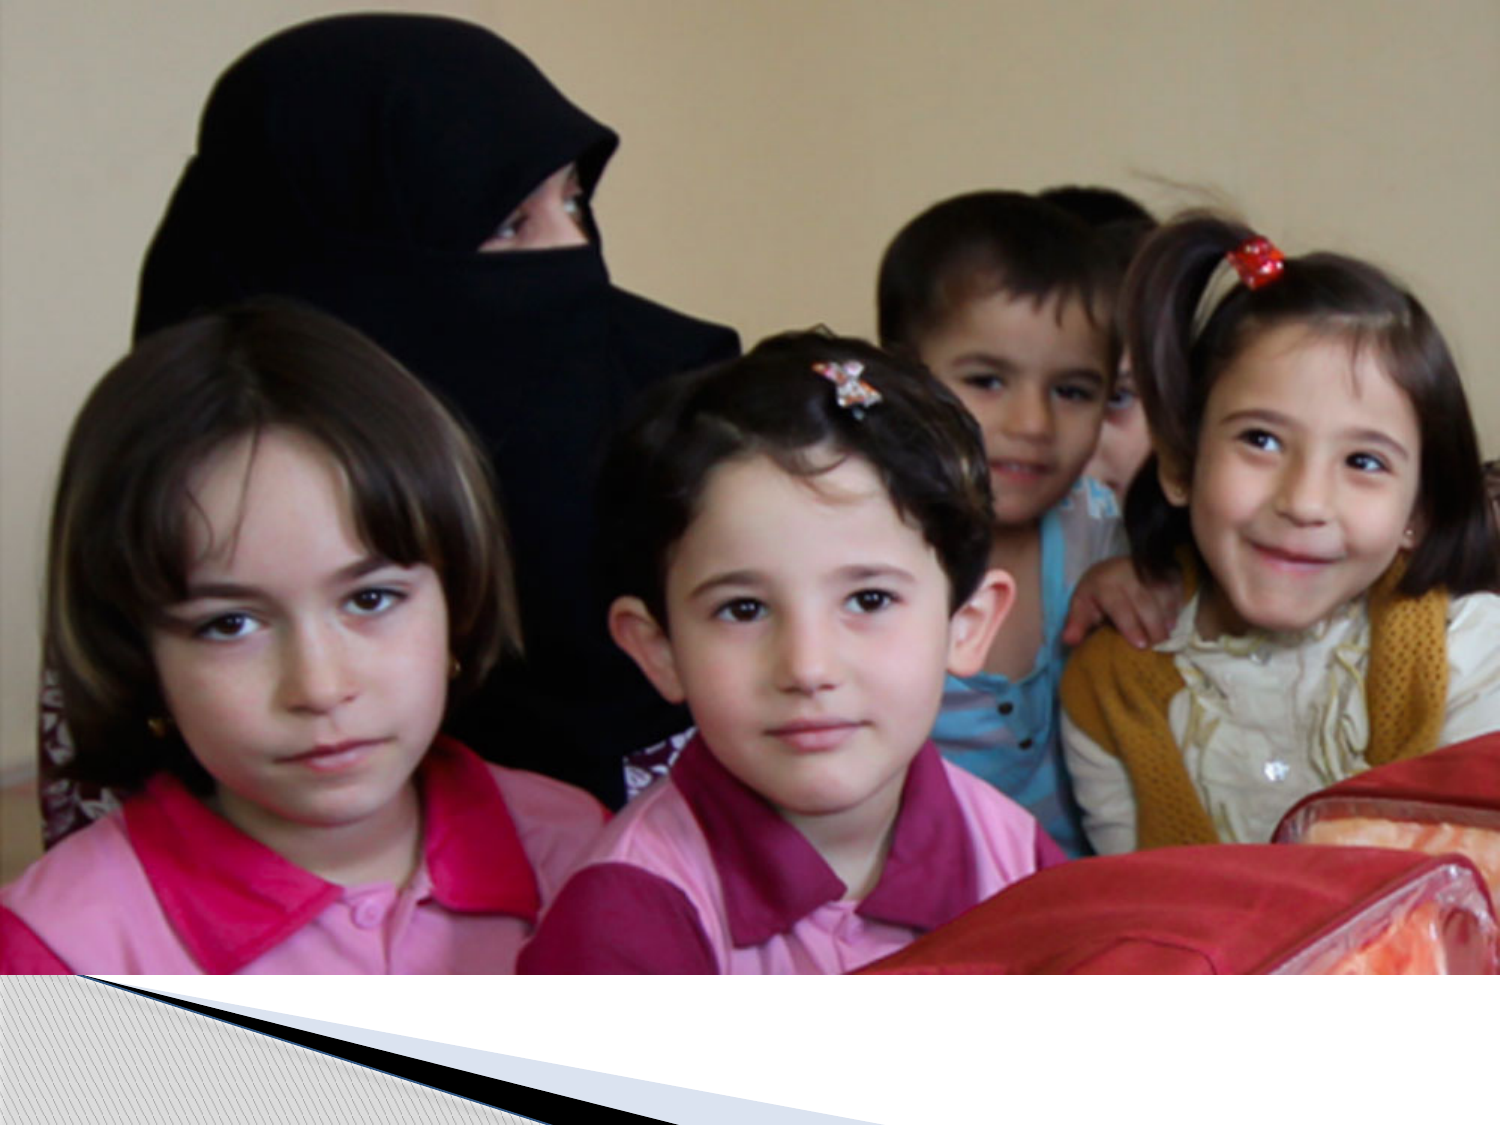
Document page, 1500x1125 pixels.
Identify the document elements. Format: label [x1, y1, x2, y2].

list [0, 0, 1500, 976]
